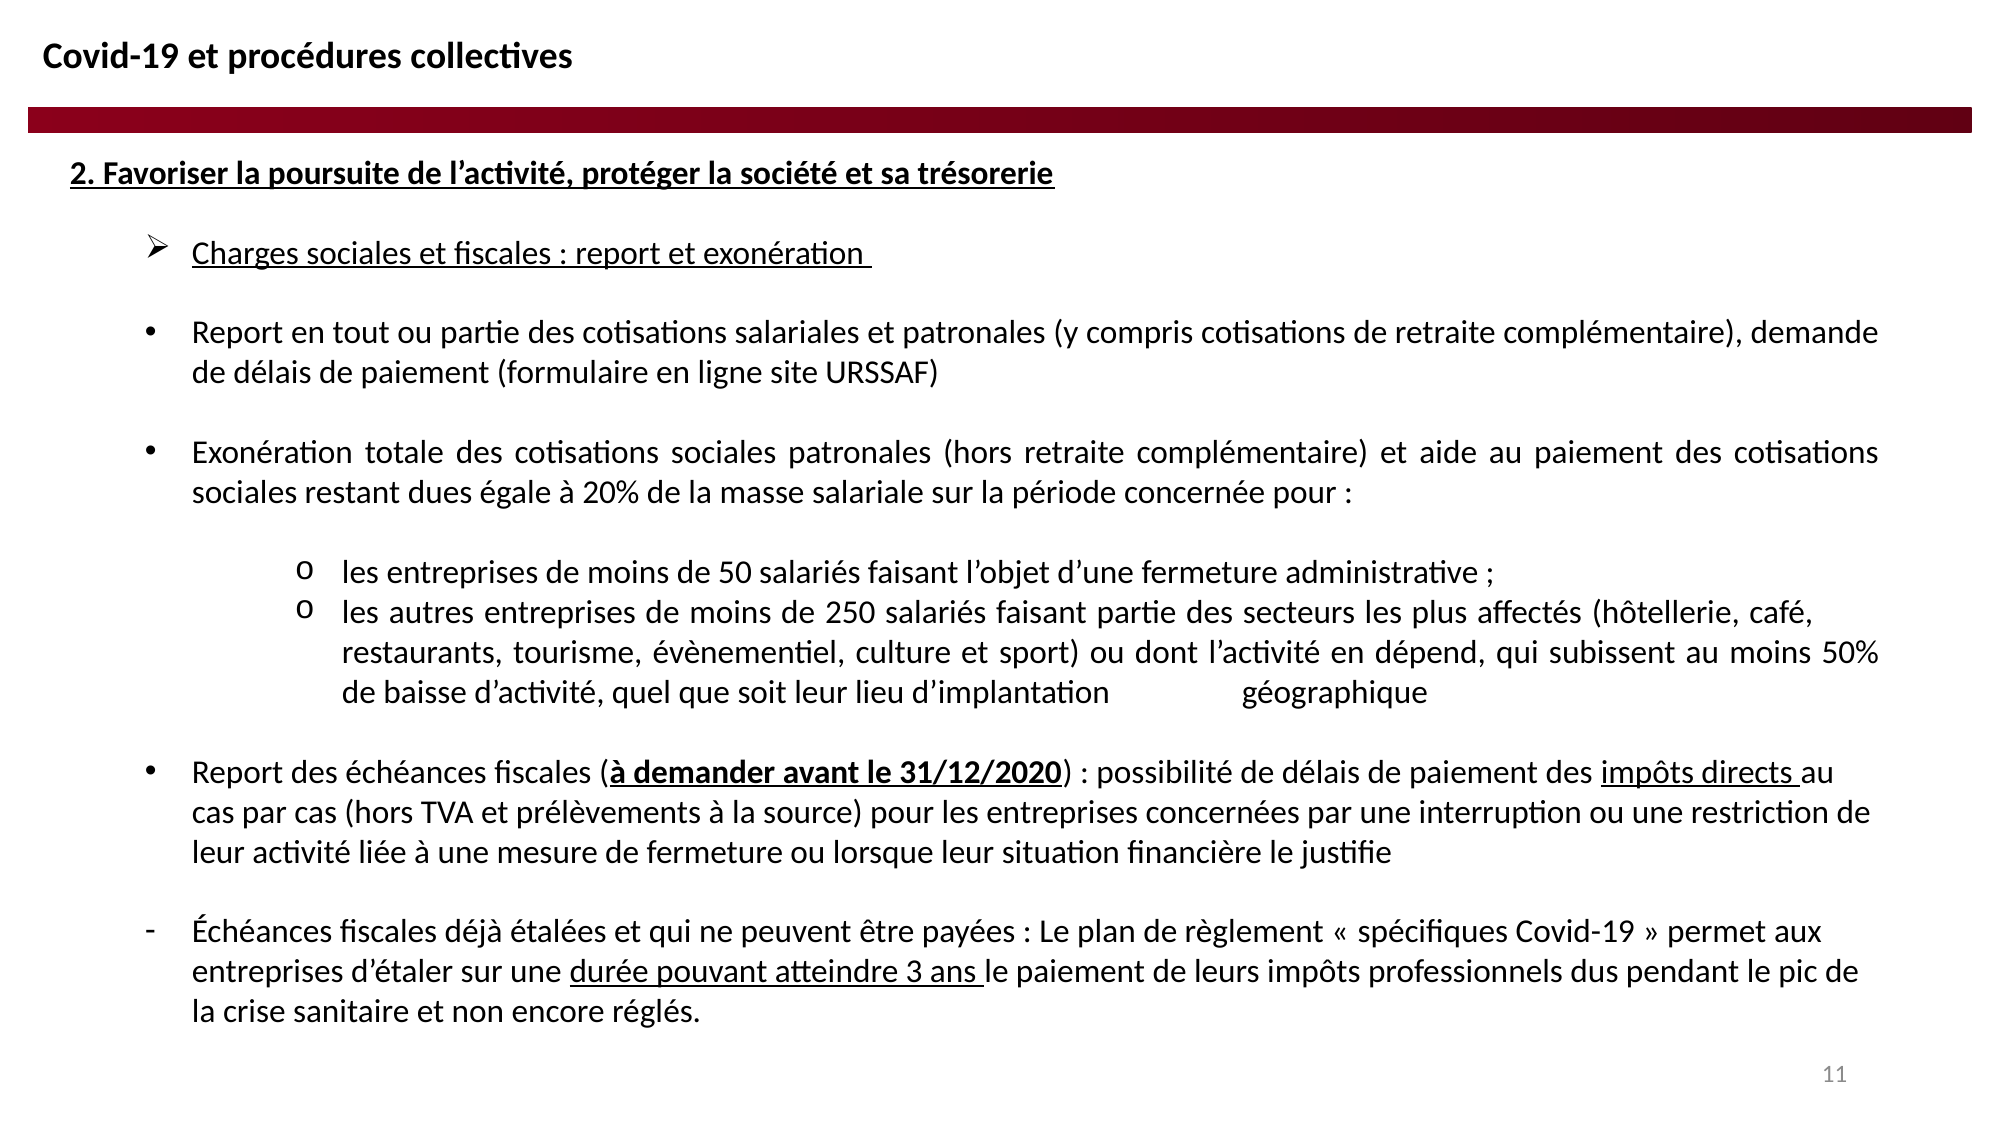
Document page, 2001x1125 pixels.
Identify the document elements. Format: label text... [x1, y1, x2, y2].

text_box 2. Favoriser la poursuite de l’activité, protéger la société et sa trésorerie Charges sociales et fiscales : report et exonération Report en tout ou partie des cotisations salariales et patronales (y compris cotisations de retraite complémentaire), demande de délais de paiement (formulaire en ligne site URSSAF) Exonération totale des cotisations sociales patronales (hors retraite complémentaire) et aide au paiement des cotisations sociales restant dues égale à 20% de la masse salariale sur la période concernée pour : les entreprises de moins de 50 salariés faisant l’objet d’une fermeture administrative ; les autres entreprises de moins de 250 salariés faisant partie des secteurs les plus affectés (hôtellerie, café, restaurants, tourisme, évènementiel, culture et sport) ou dont l’activité en dépend, qui subissent au moins 50% de baisse d’activité, quel que soit leur lieu d’implantation géographique Report des échéances fiscales (à demander avant le 31/12/2020) : possibilité de délais de paiement des impôts directs au cas par cas (hors TVA et prélèvements à la source) pour les entreprises concernées par une interruption ou une restriction de leur activité liée à une mesure de fermeture ou lorsque leur situation financière le justifie Échéances fiscales déjà étalées et qui ne peuvent être payées : Le plan de règlement « spécifiques Covid-19 » permet aux entreprises d’étaler sur une durée pouvant atteindre 3 ans le paiement de leurs impôts professionnels dus pendant le pic de la crise sanitaire et non encore réglés. [55, 143, 1897, 1125]
text_box [27, 106, 1973, 134]
text_box Covid-19 et procédures collectives [28, 23, 1972, 84]
